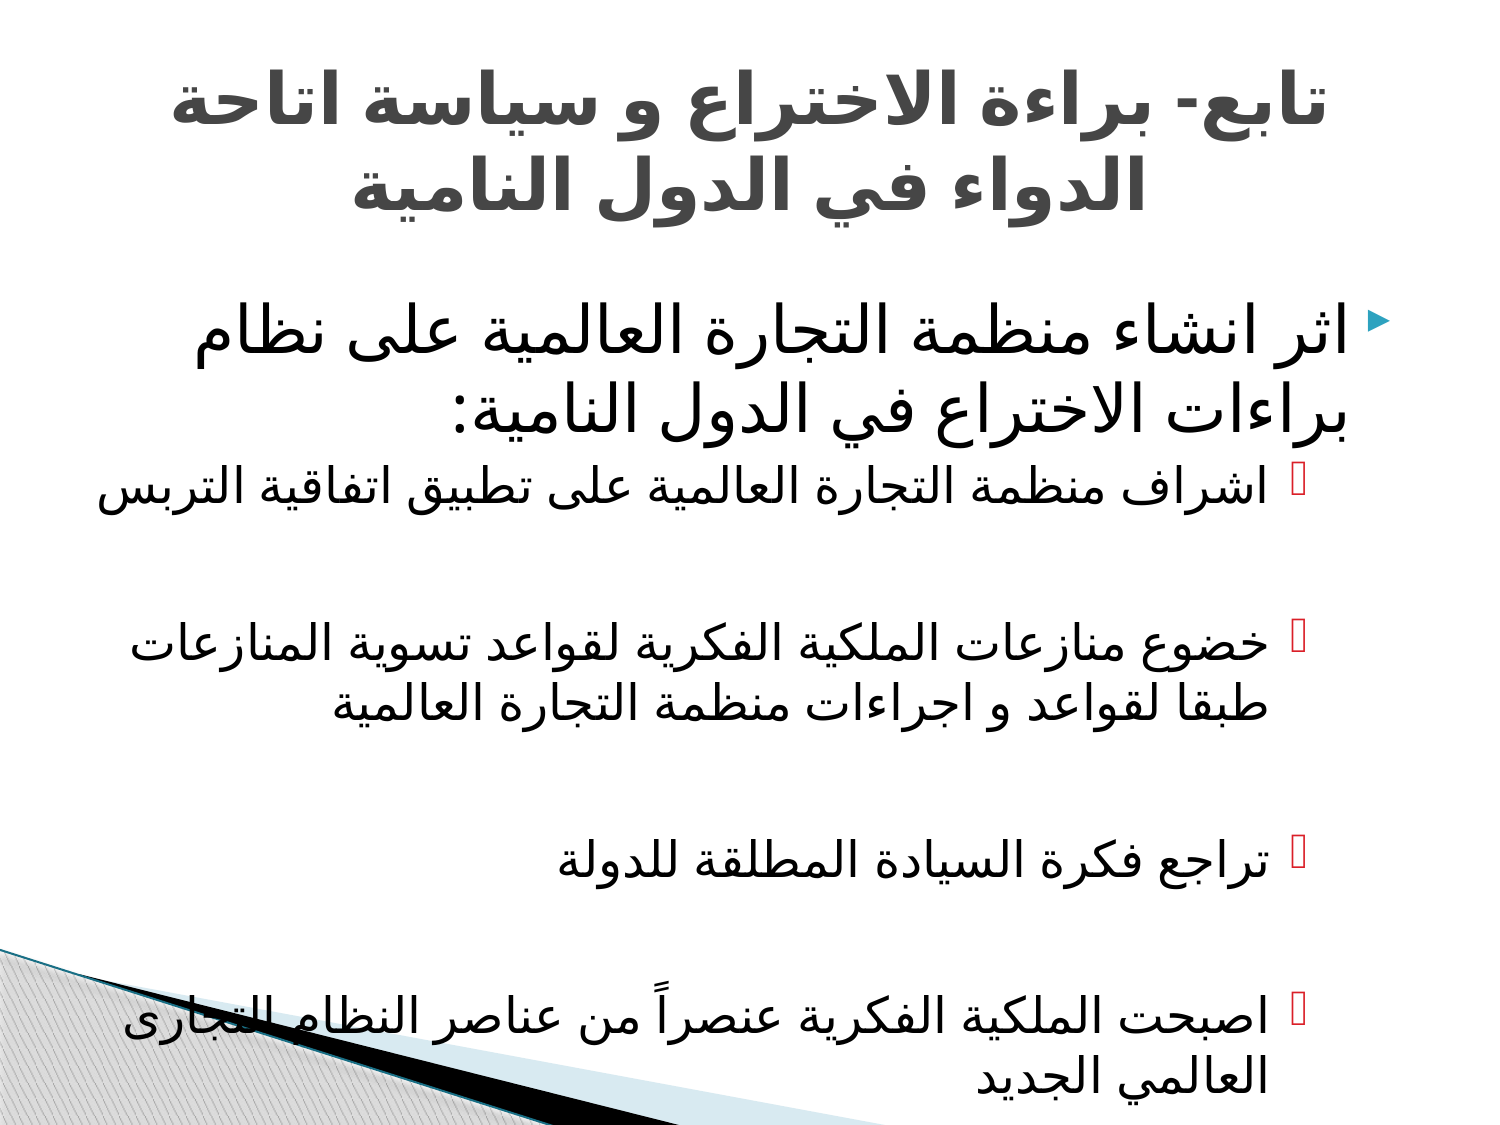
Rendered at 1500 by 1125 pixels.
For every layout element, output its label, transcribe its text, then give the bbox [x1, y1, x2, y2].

list اثر انشاء منظمة التجارة العالمية على نظام براءات الاختراع في الدول النامية: اشراف منظمة التجارة العالمية على تطبيق اتفاقية التربس خضوع منازعات الملكية الفكرية لقواعد تسوية المنازعات طبقا لقواعد و اجراءات منظمة التجارة العالمية تراجع فكرة السيادة المطلقة للدولة اصبحت الملكية الفكرية عنصراً من عناصر النظام التجارى العالمي الجديد [76, 278, 1427, 1022]
title تابع- براءة الاختراع و سياسة اتاحة الدواء في الدول النامية [75, 45, 1425, 233]
